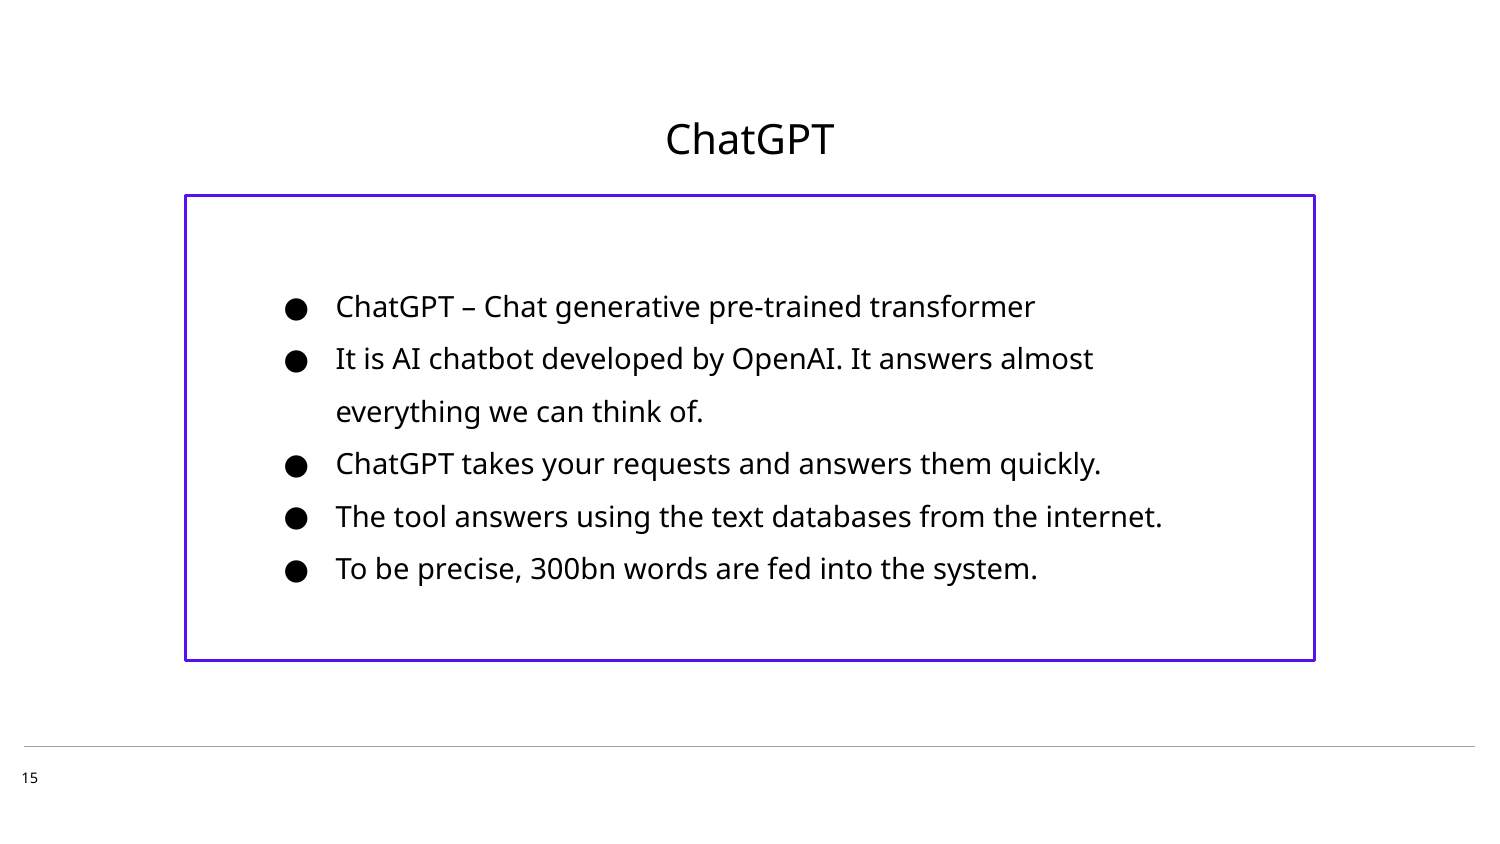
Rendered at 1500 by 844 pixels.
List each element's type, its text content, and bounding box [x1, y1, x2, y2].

text_box ChatGPT [293, 72, 1207, 178]
slide_number 15 [0, 754, 53, 819]
text_box ChatGPT – Chat generative pre-trained transformer It is AI chatbot developed by OpenAI. It answers almost everything we can think of. ChatGPT takes your requests and answers them quickly. The tool answers using the text databases from the internet. To be precise, 300bn words are fed into the system. [185, 195, 1315, 661]
